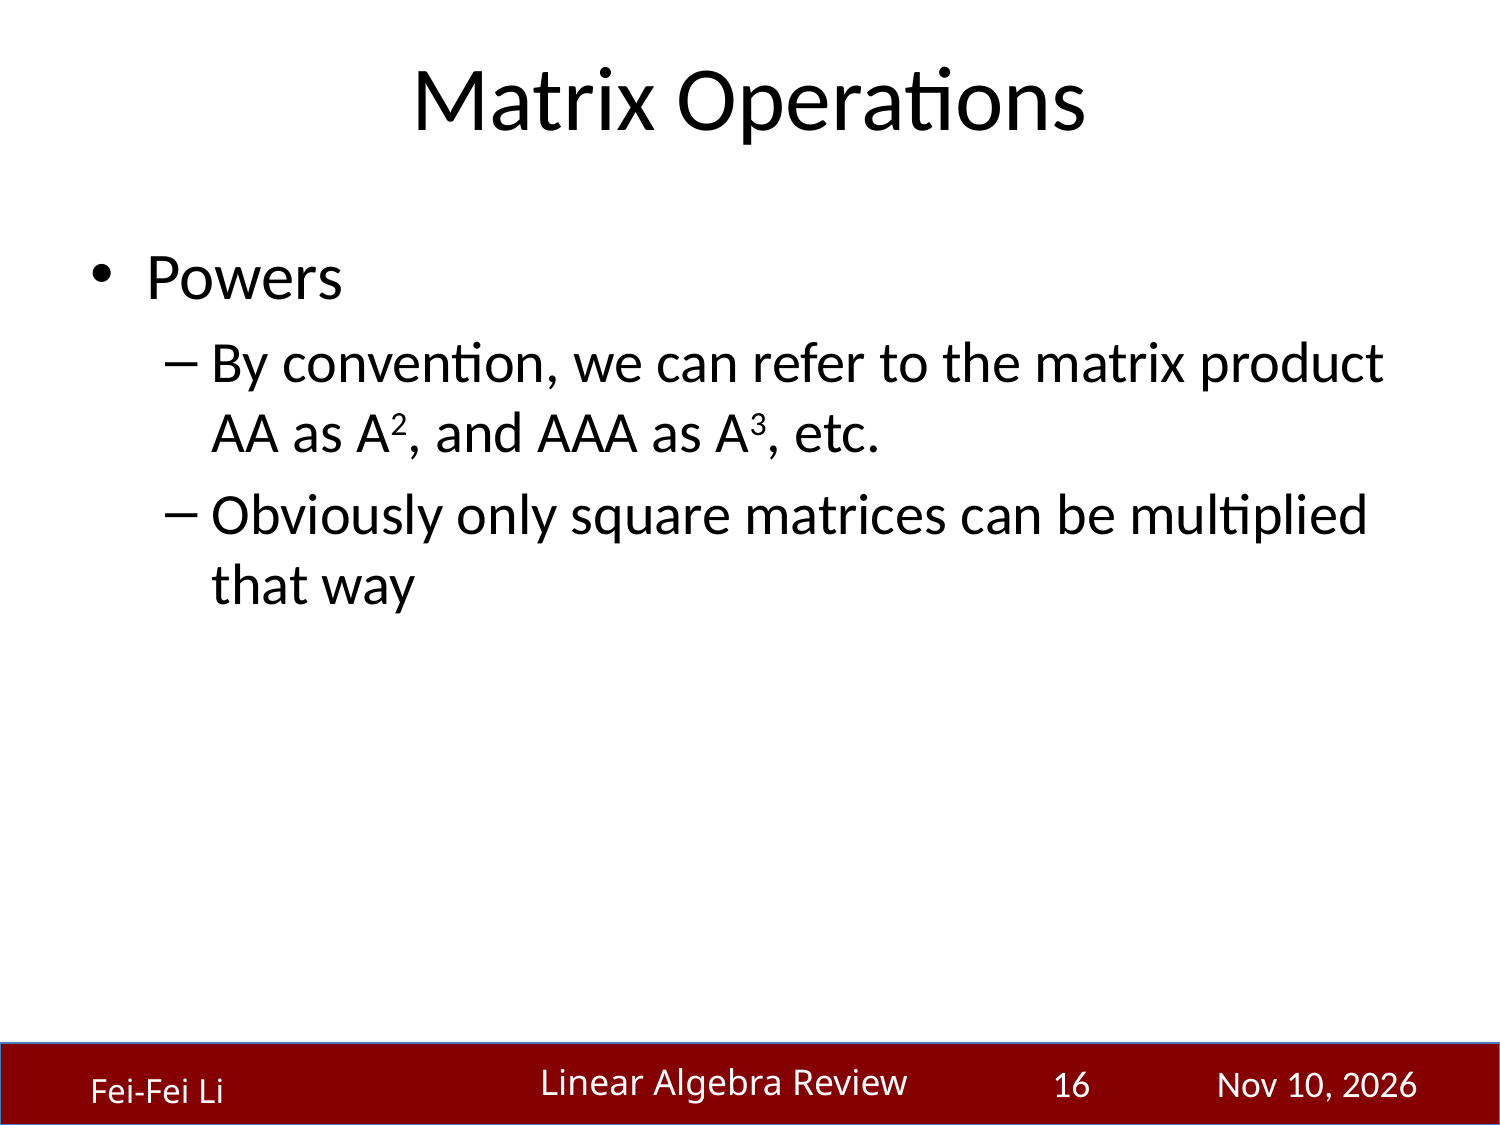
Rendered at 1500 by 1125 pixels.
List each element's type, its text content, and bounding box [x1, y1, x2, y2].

slide_number 16 [1037, 1052, 1203, 1113]
list Powers By convention, we can refer to the matrix product AA as A2, and AAA as A3, etc. Obviously only square matrices can be multiplied that way [75, 224, 1425, 968]
title Matrix Operations [75, 0, 1425, 188]
slide_number 23-Sep-14 [1203, 1052, 1463, 1113]
